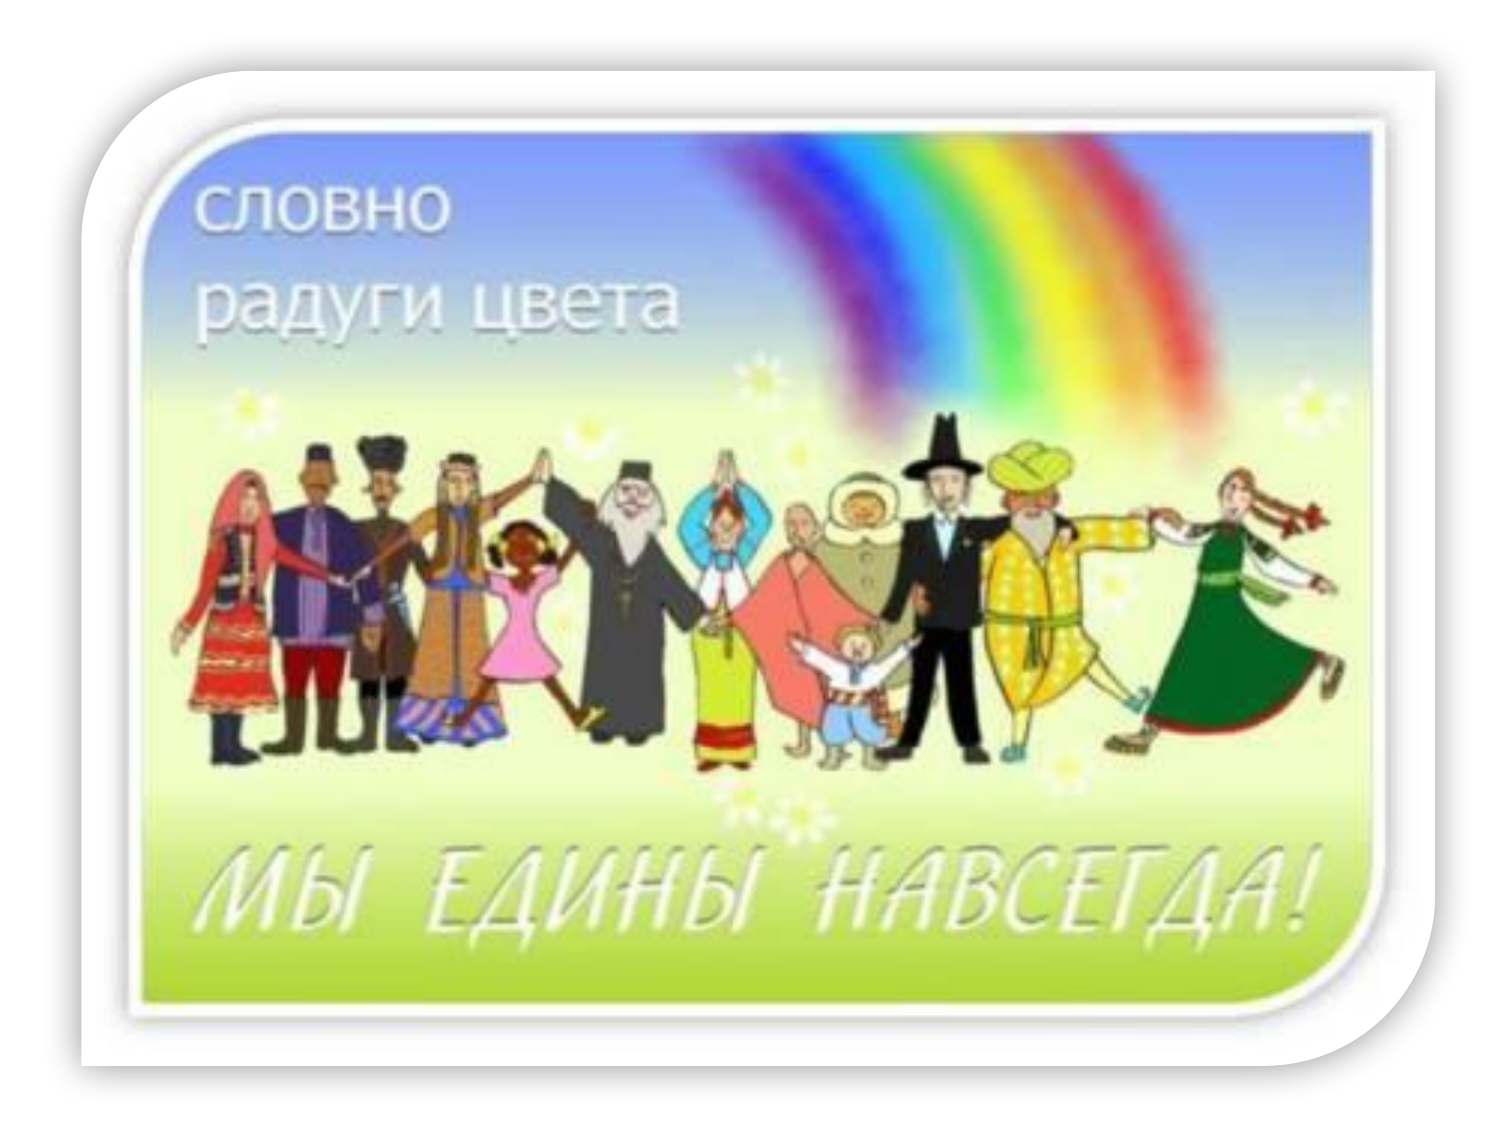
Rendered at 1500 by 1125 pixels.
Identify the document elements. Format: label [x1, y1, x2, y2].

picture [88, 77, 1429, 1059]
